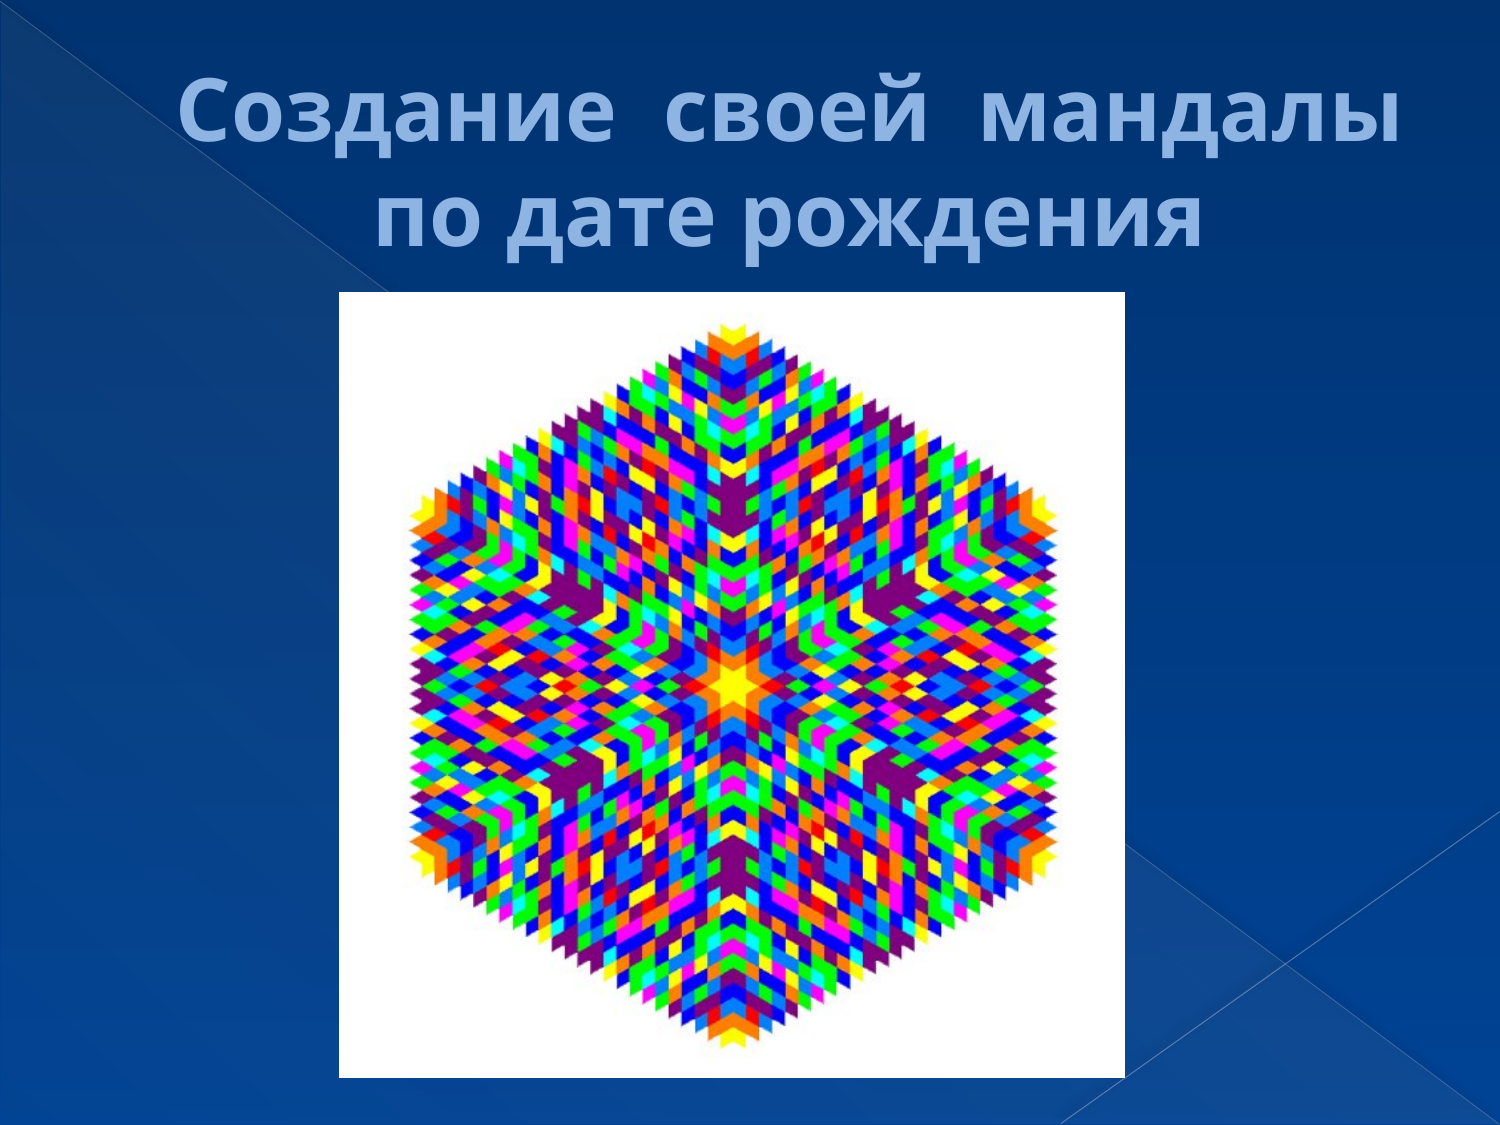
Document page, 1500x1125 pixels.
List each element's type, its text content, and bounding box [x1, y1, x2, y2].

title Создание своей мандалы по дате рождения [75, 43, 1425, 274]
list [339, 292, 1126, 1079]
